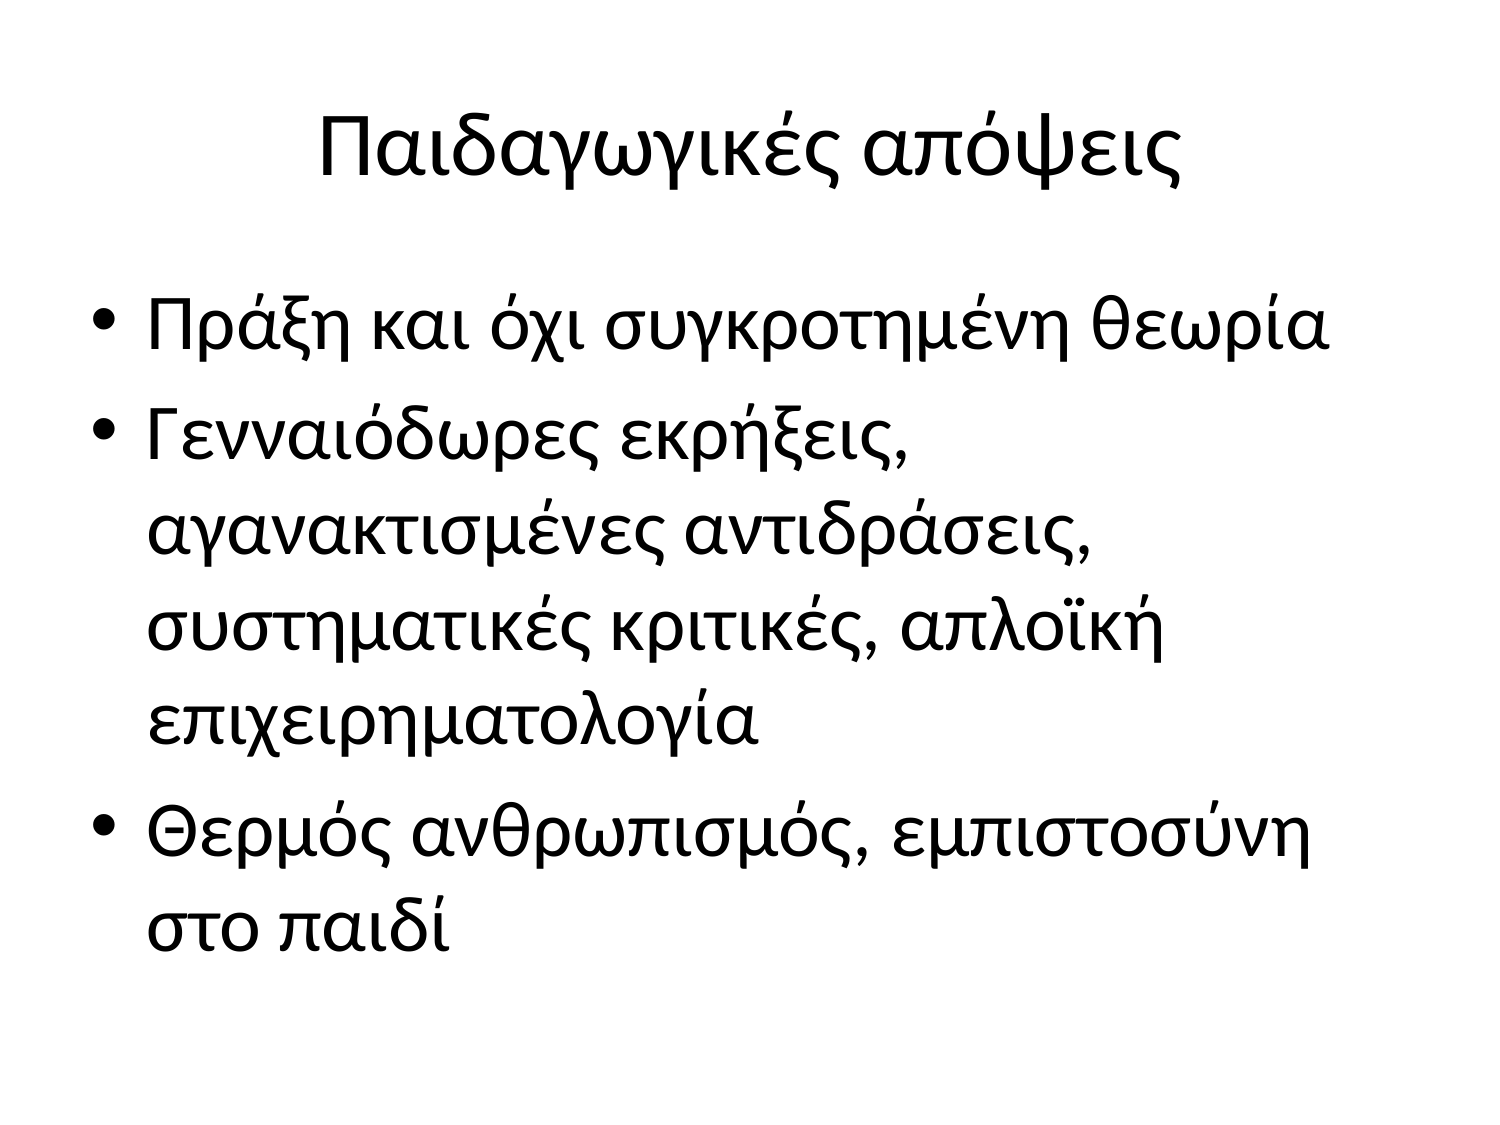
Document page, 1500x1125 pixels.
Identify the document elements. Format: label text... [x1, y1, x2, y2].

list Πράξη και όχι συγκροτημένη θεωρία Γενναιόδωρες εκρήξεις, αγανακτισμένες αντιδράσεις, συστηματικές κριτικές, απλοϊκή επιχειρηματολογία Θερμός ανθρωπισμός, εμπιστοσύνη στο παιδί [75, 262, 1425, 1125]
title Παιδαγωγικές απόψεις [75, 45, 1425, 233]
